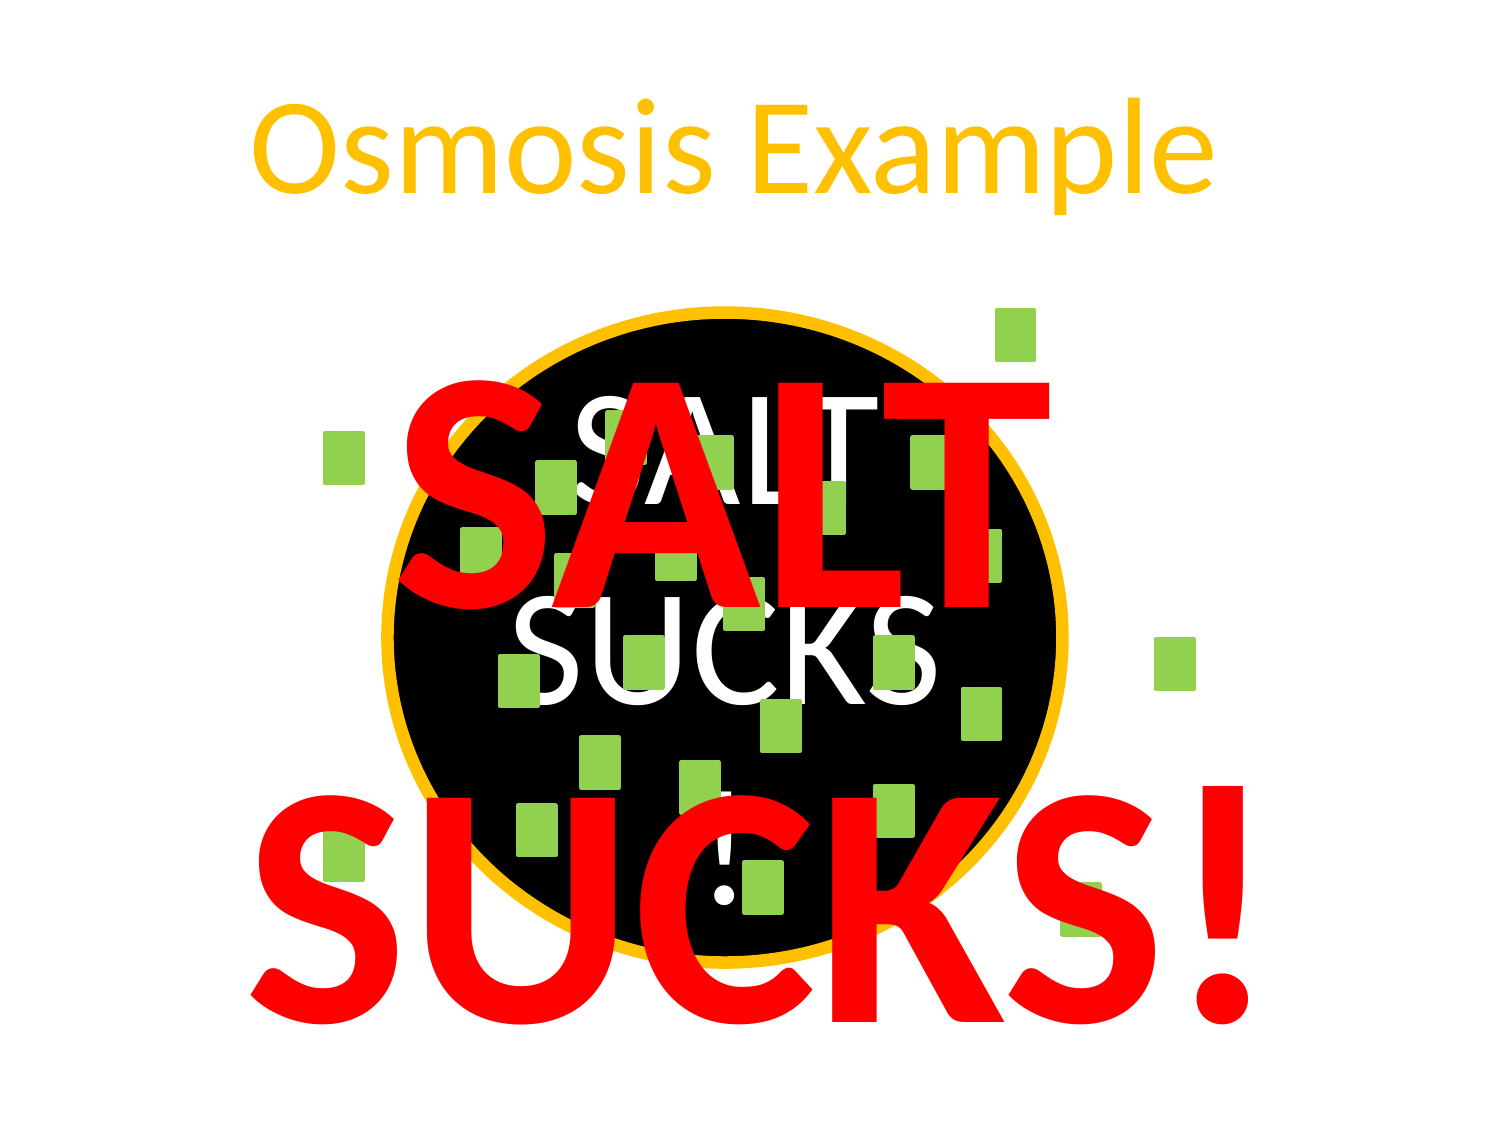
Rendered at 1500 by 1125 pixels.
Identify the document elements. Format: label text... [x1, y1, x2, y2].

text_box SALT SUCKS! [229, 254, 1295, 1100]
title Osmosis Example [75, 45, 1425, 233]
